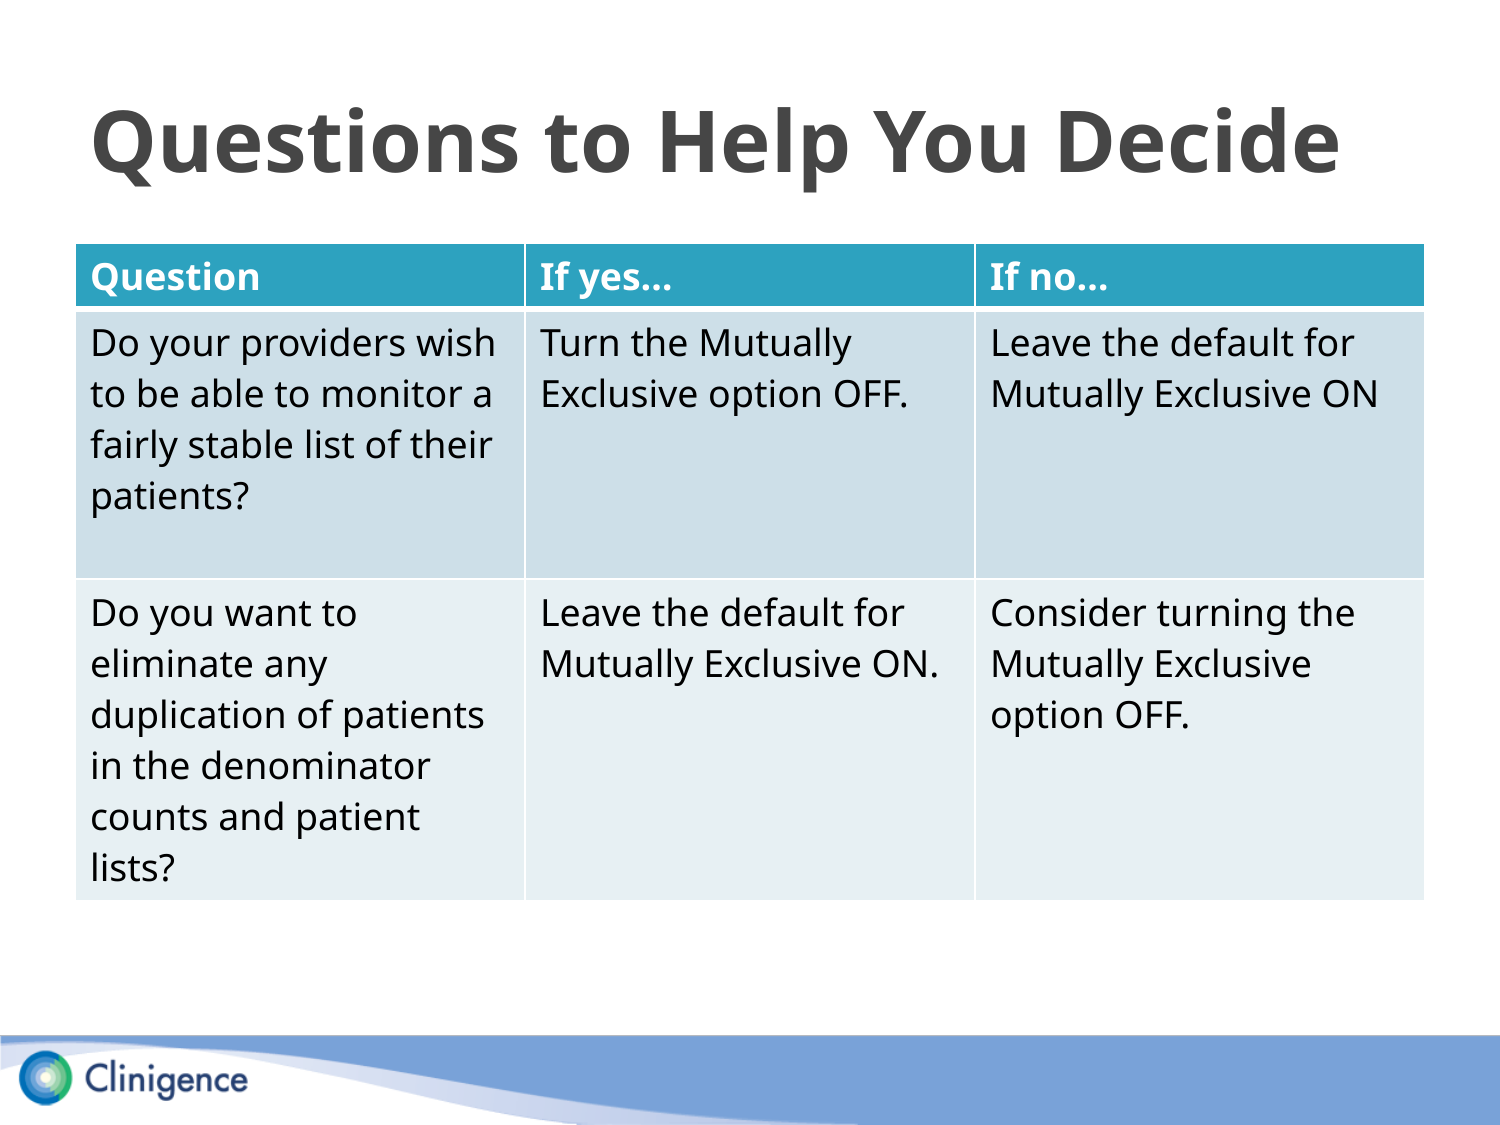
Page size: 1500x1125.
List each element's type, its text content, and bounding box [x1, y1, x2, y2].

table_header If yes… [526, 244, 974, 306]
picture [0, 1035, 1500, 1125]
table_header If no… [976, 244, 1424, 306]
title Questions to Help You Decide [75, 45, 1425, 233]
table_cell Do your providers wish to be able to monitor a fairly stable list of their patients? [76, 312, 524, 578]
table_cell Turn the Mutually Exclusive option OFF. [526, 312, 974, 578]
table_header Question [76, 244, 524, 306]
table_cell Leave the default for Mutually Exclusive ON. [526, 580, 974, 900]
table_cell Do you want to eliminate any duplication of patients in the denominator counts and patient lists? [76, 580, 524, 900]
table_cell Leave the default for Mutually Exclusive ON [976, 312, 1424, 578]
table_cell Consider turning the Mutually Exclusive option OFF. [976, 580, 1424, 900]
